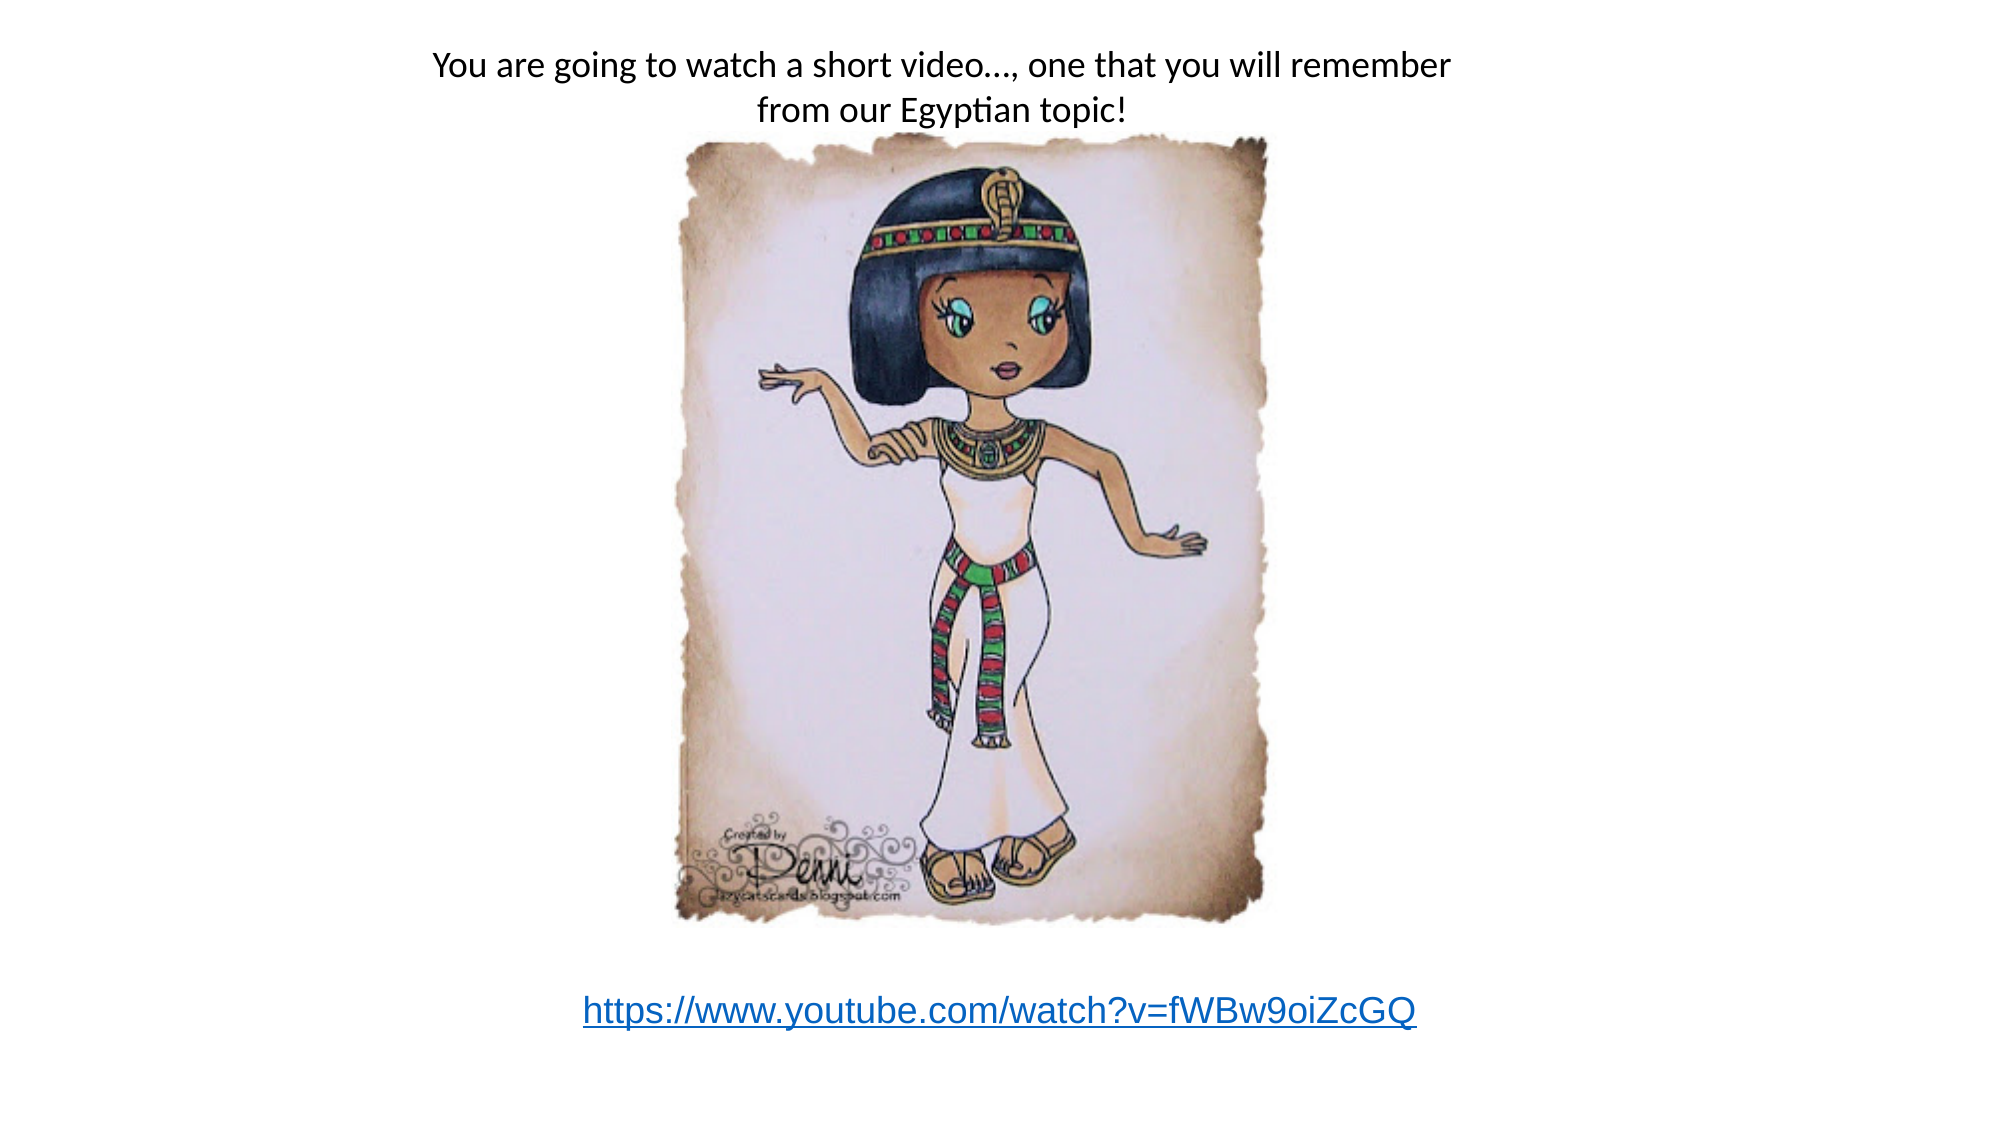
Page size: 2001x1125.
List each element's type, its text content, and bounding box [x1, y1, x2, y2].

text_box https://www.youtube.com/watch?v=fWBw9oiZcGQ [567, 972, 1432, 1039]
text_box You are going to watch a short video…, one that you will remember from our Egyptian topic! [407, 32, 1478, 138]
picture [671, 131, 1279, 928]
